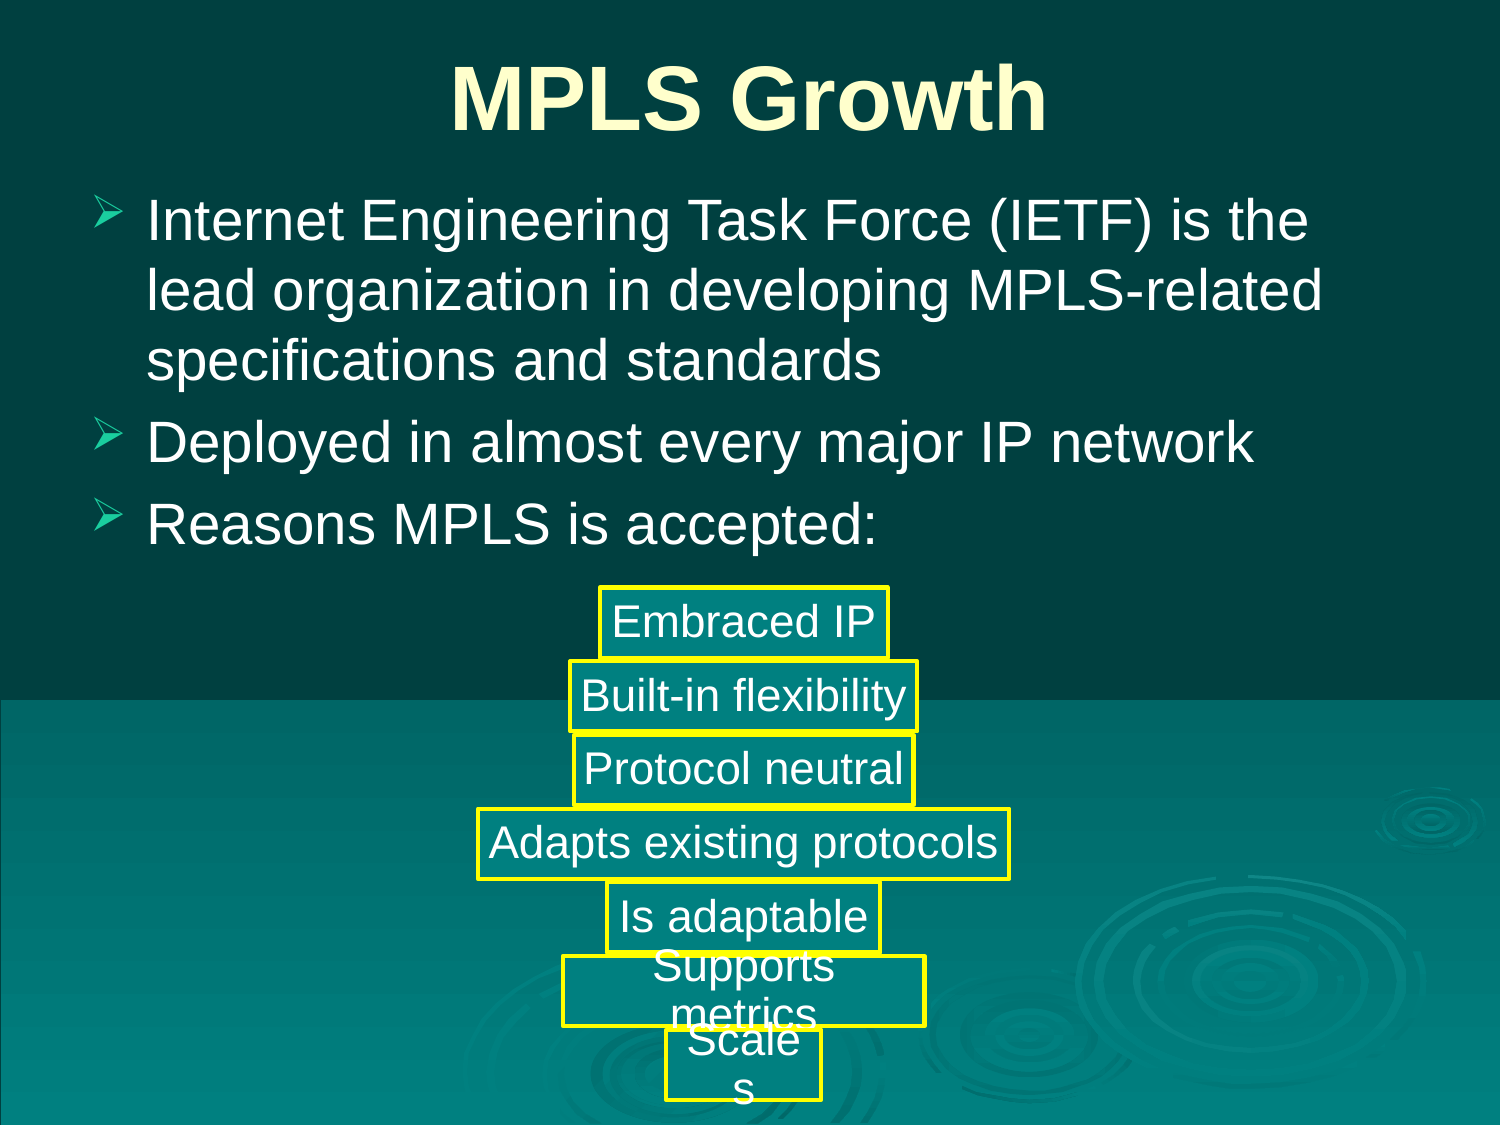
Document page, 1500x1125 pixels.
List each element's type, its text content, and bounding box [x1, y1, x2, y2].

list Internet Engineering Task Force (IETF) is the lead organization in developing MPLS-related specifications and standards Deployed in almost every major IP network Reasons MPLS is accepted: [74, 174, 1426, 1088]
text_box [224, 587, 1263, 1101]
title MPLS Growth [74, 0, 1426, 174]
